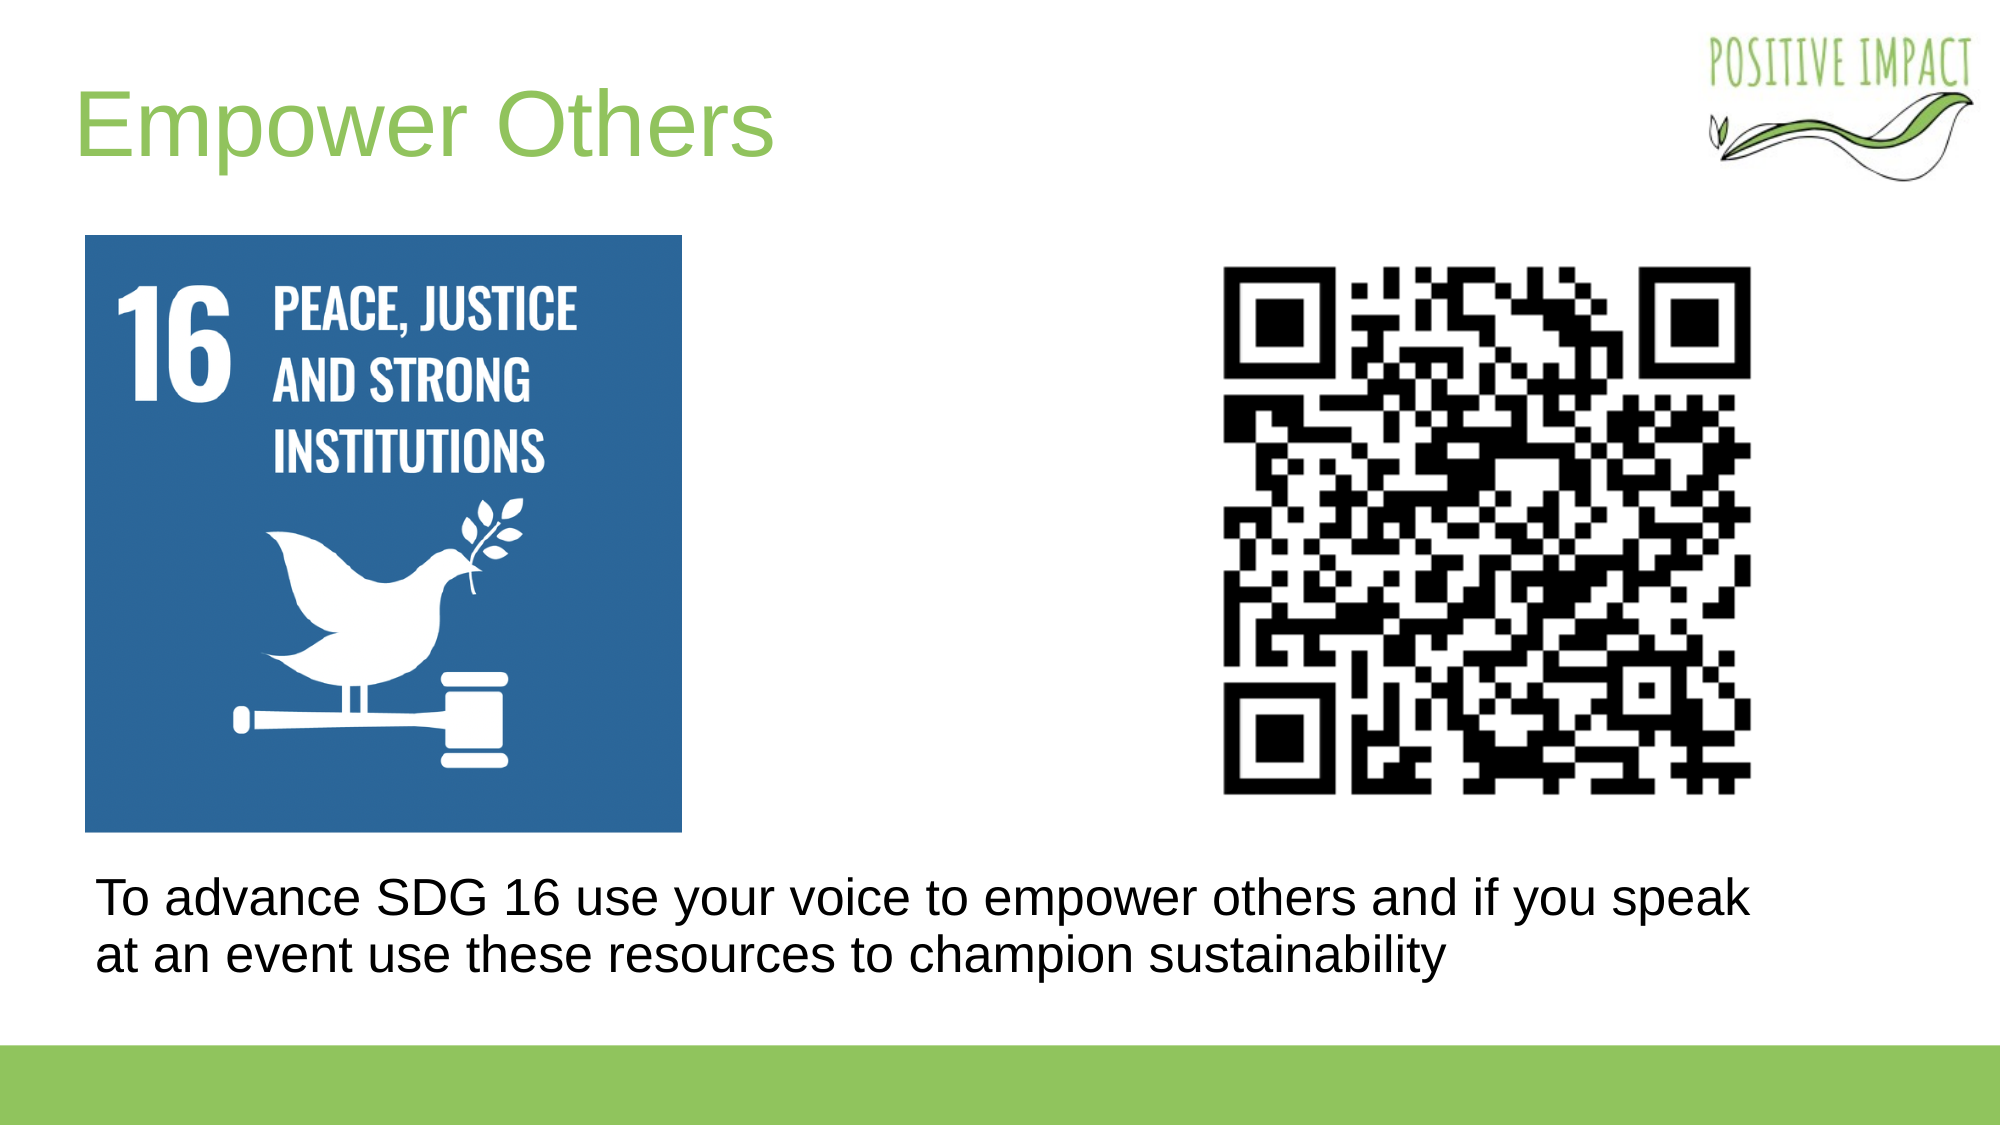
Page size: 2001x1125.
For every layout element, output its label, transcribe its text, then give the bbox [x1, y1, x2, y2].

list To advance SDG 16 use your voice to empower others and if you speak at an event use these resources to champion sustainability [86, 862, 1785, 1112]
picture [1698, 25, 1981, 183]
picture [1146, 190, 1831, 875]
picture [84, 232, 683, 833]
text_box [0, 1045, 2000, 1125]
text_box Empower Others [65, 17, 1553, 235]
